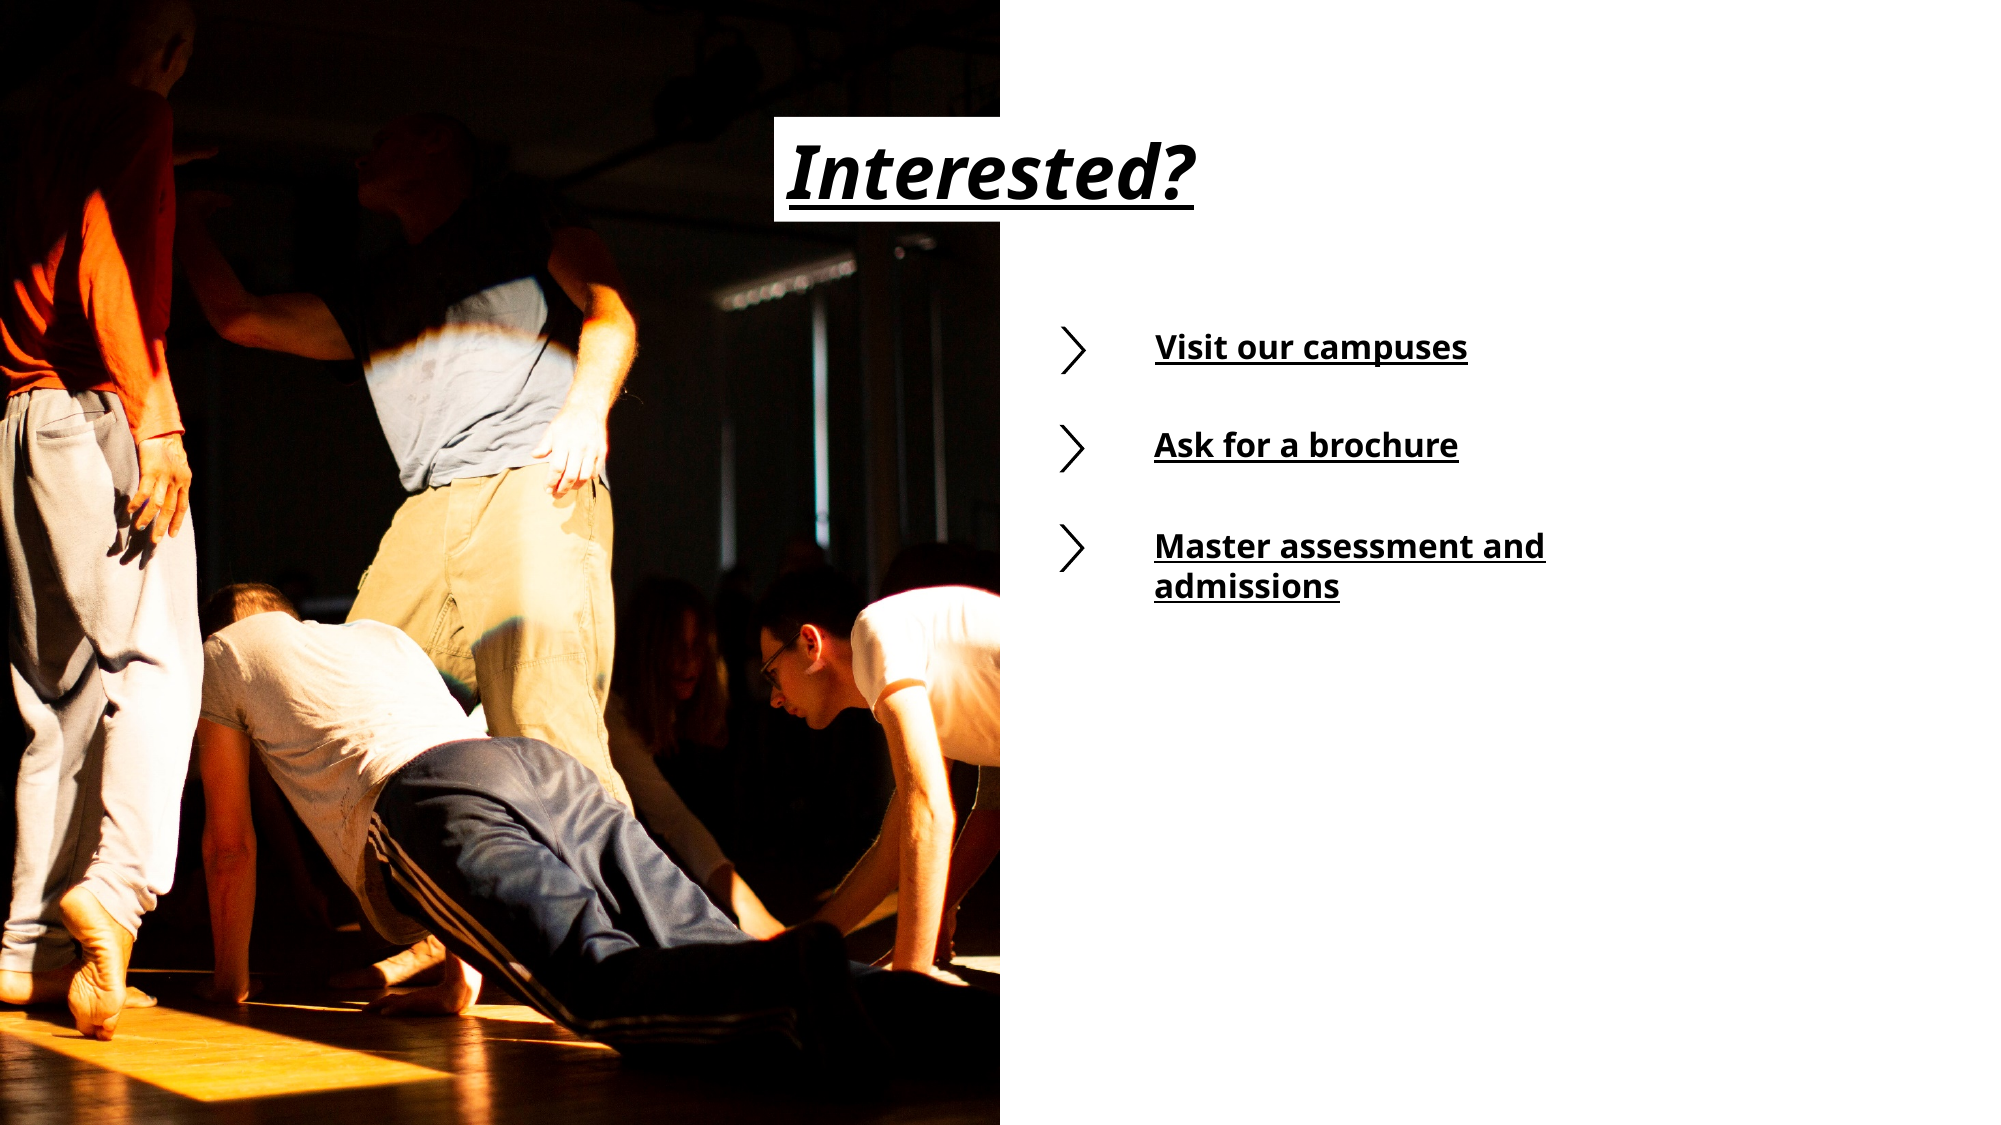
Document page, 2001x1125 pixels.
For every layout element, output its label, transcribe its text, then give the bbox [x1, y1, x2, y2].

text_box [1059, 517, 1881, 627]
text_box Interested? [1000, 116, 2000, 222]
picture [0, 0, 1000, 1125]
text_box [1059, 417, 1881, 517]
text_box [1060, 318, 1882, 429]
